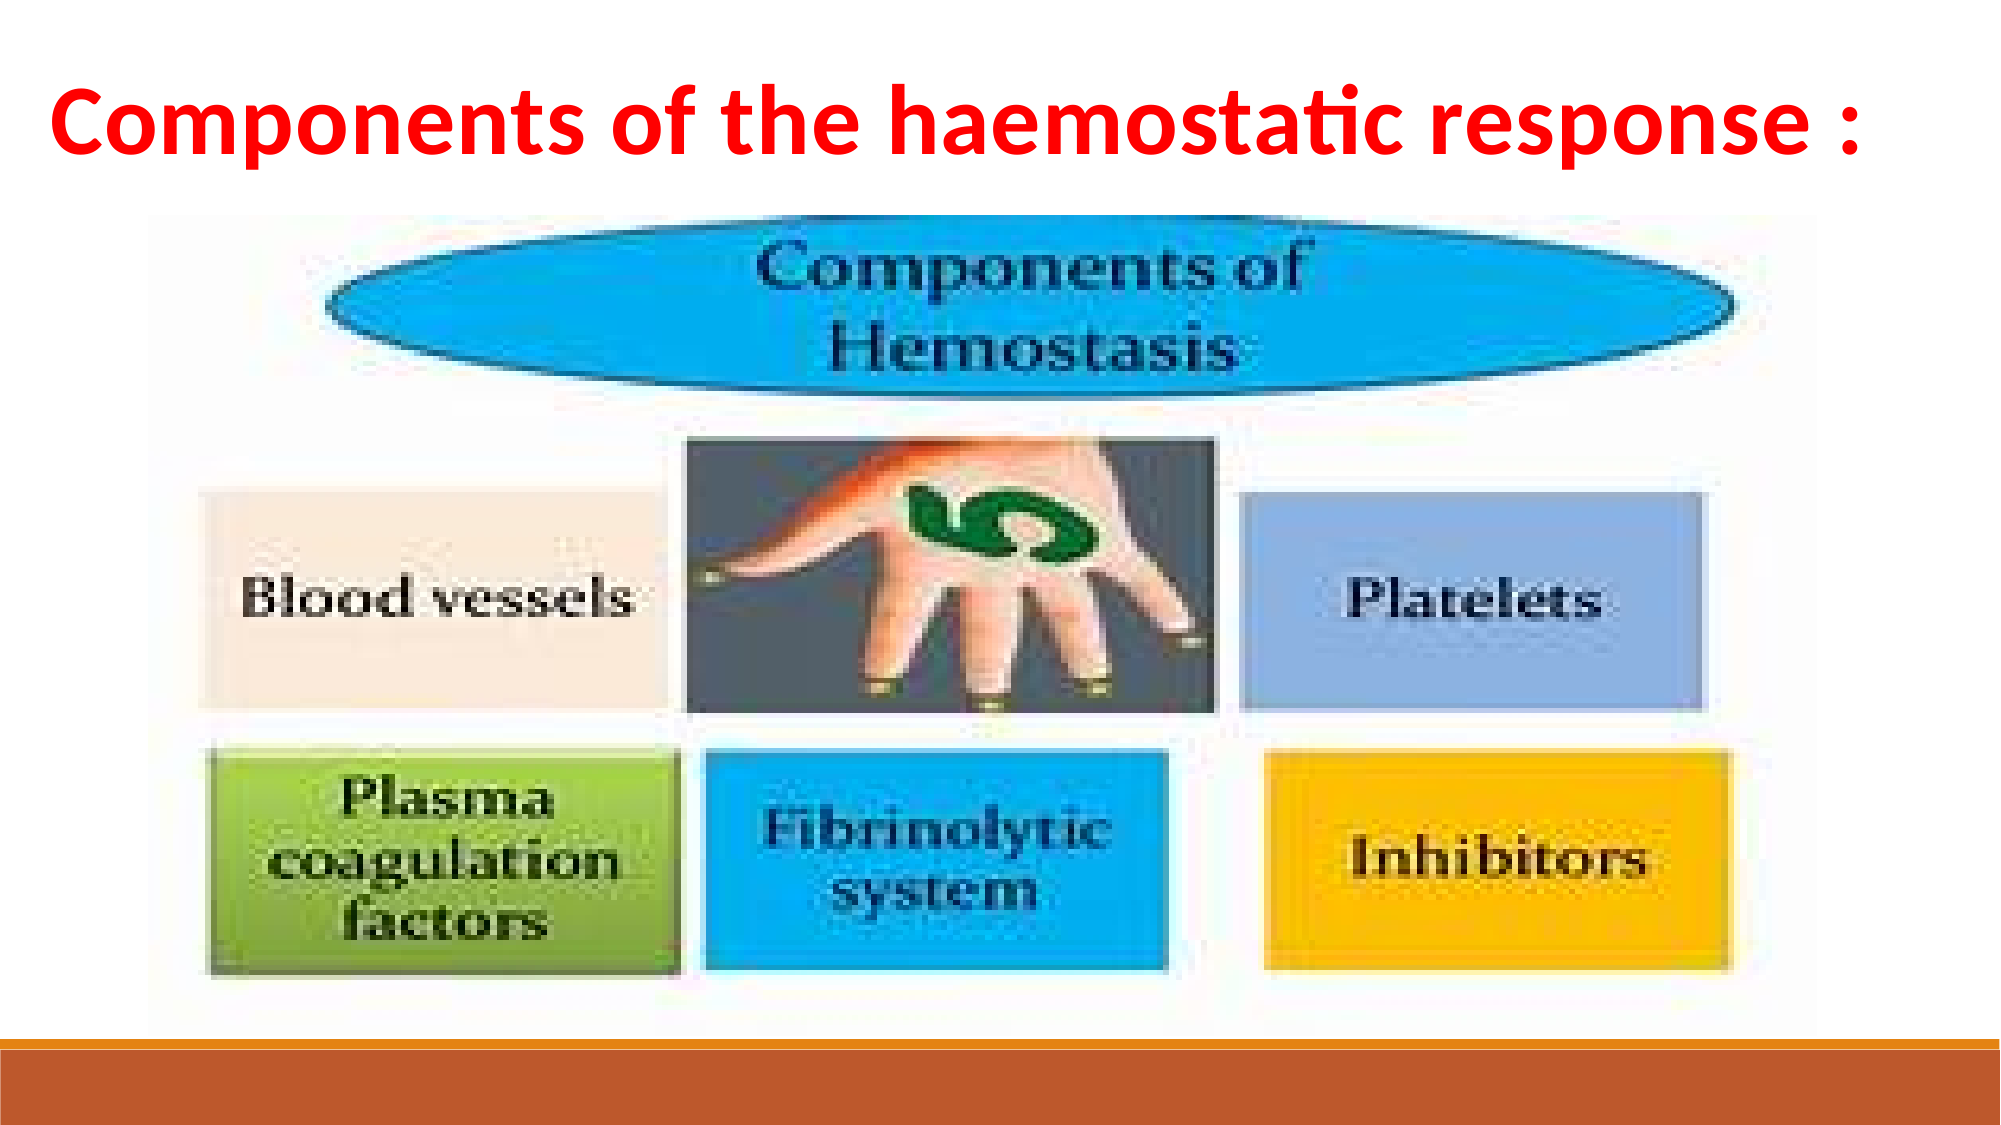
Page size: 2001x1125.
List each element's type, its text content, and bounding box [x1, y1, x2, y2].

text_box Components of the haemostatic response : [35, 46, 2000, 182]
picture [1151, 214, 1175, 224]
picture [1024, 214, 1035, 224]
picture [147, 214, 1818, 1037]
picture [999, 214, 1010, 224]
picture [1050, 214, 1060, 219]
picture [1126, 214, 1130, 224]
